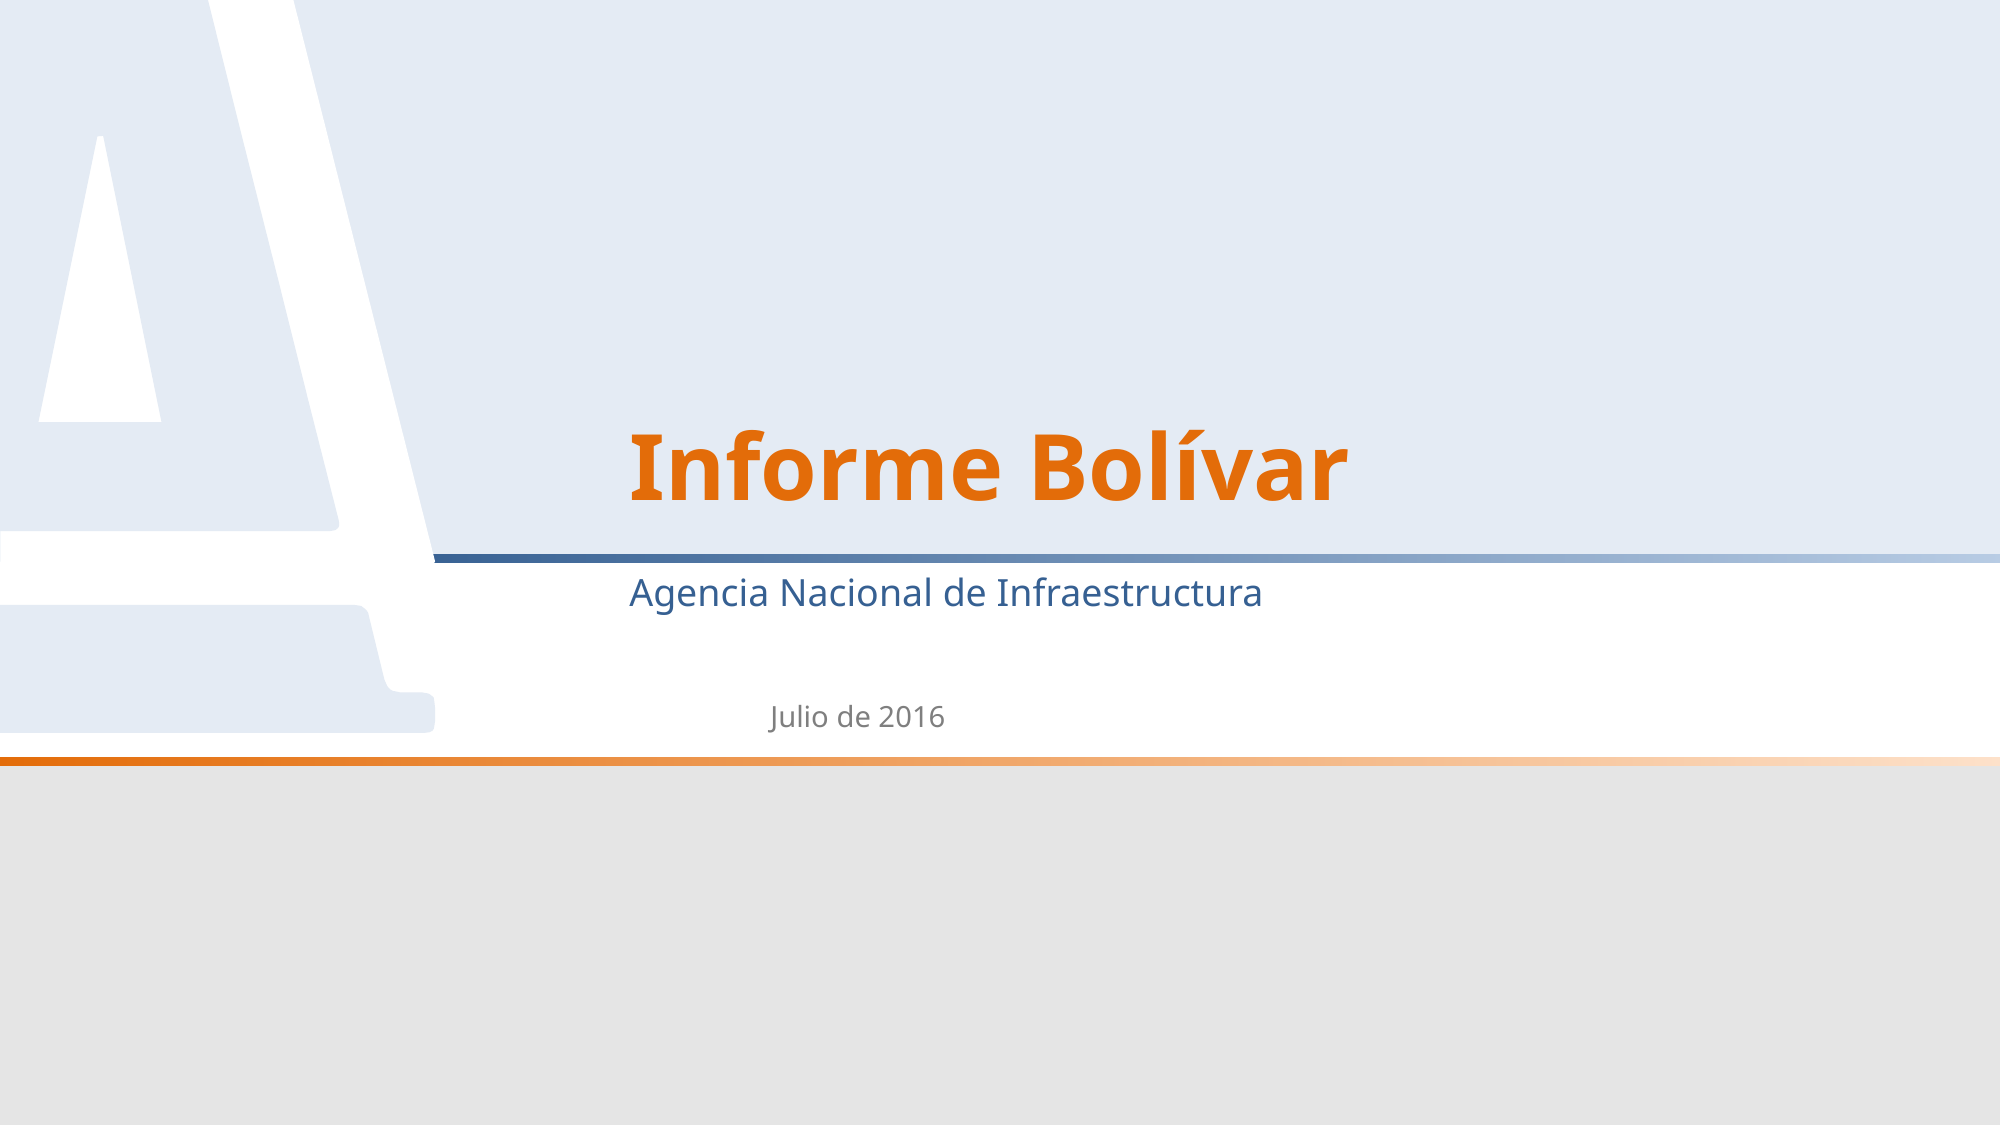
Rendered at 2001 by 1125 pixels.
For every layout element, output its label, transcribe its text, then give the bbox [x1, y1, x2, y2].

title Informe Bolívar [629, 277, 1935, 519]
subtitle Agencia Nacional de Infraestructura [629, 568, 1590, 671]
list Julio de 2016 [505, 685, 1211, 746]
